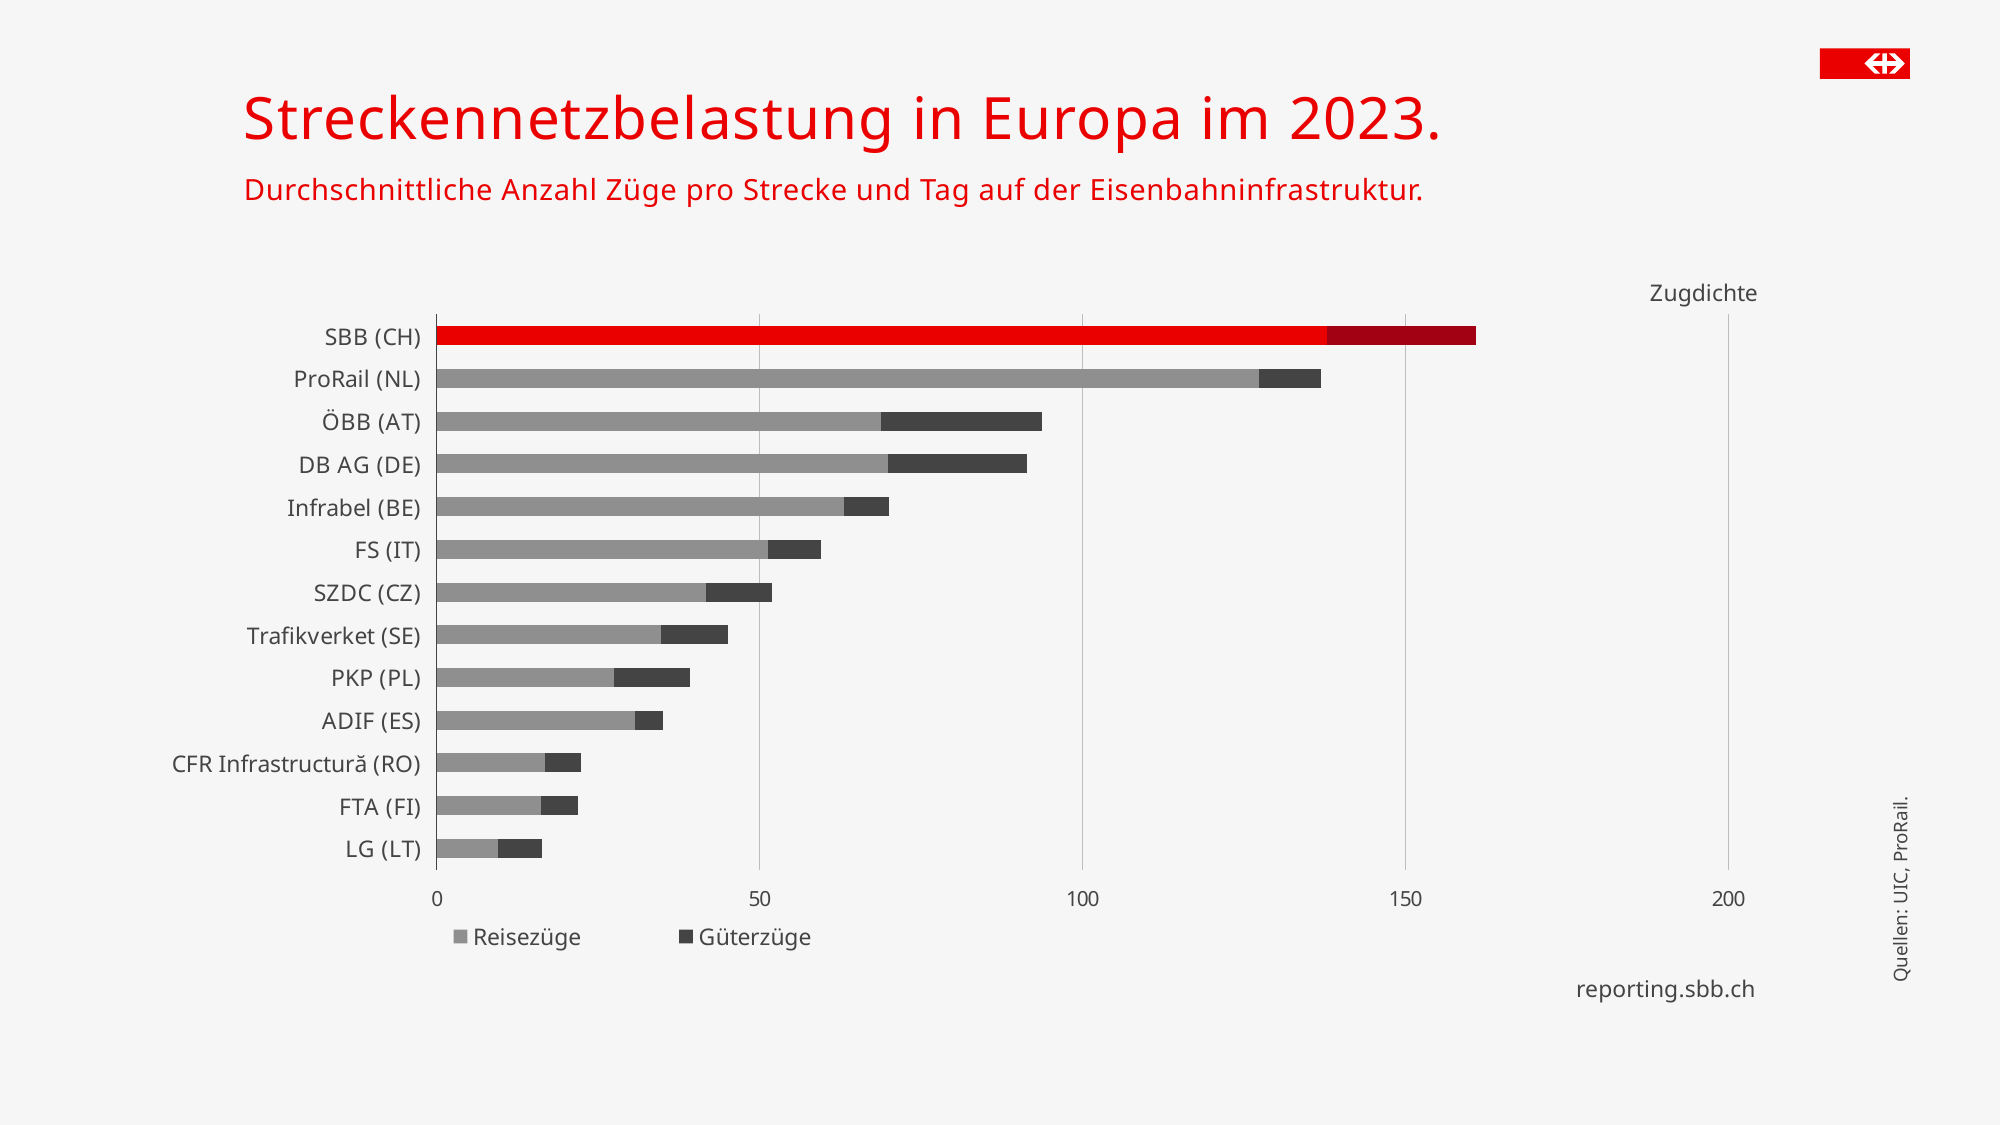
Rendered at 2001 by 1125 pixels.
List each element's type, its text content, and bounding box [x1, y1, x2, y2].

chart [0, 259, 1949, 1005]
title Streckennetzbelastung in Europa im 2023. [244, 80, 1757, 220]
text_box Durchschnittliche Anzahl Züge pro Strecke und Tag auf der Eisenbahninfrastruktur. [243, 167, 1721, 206]
